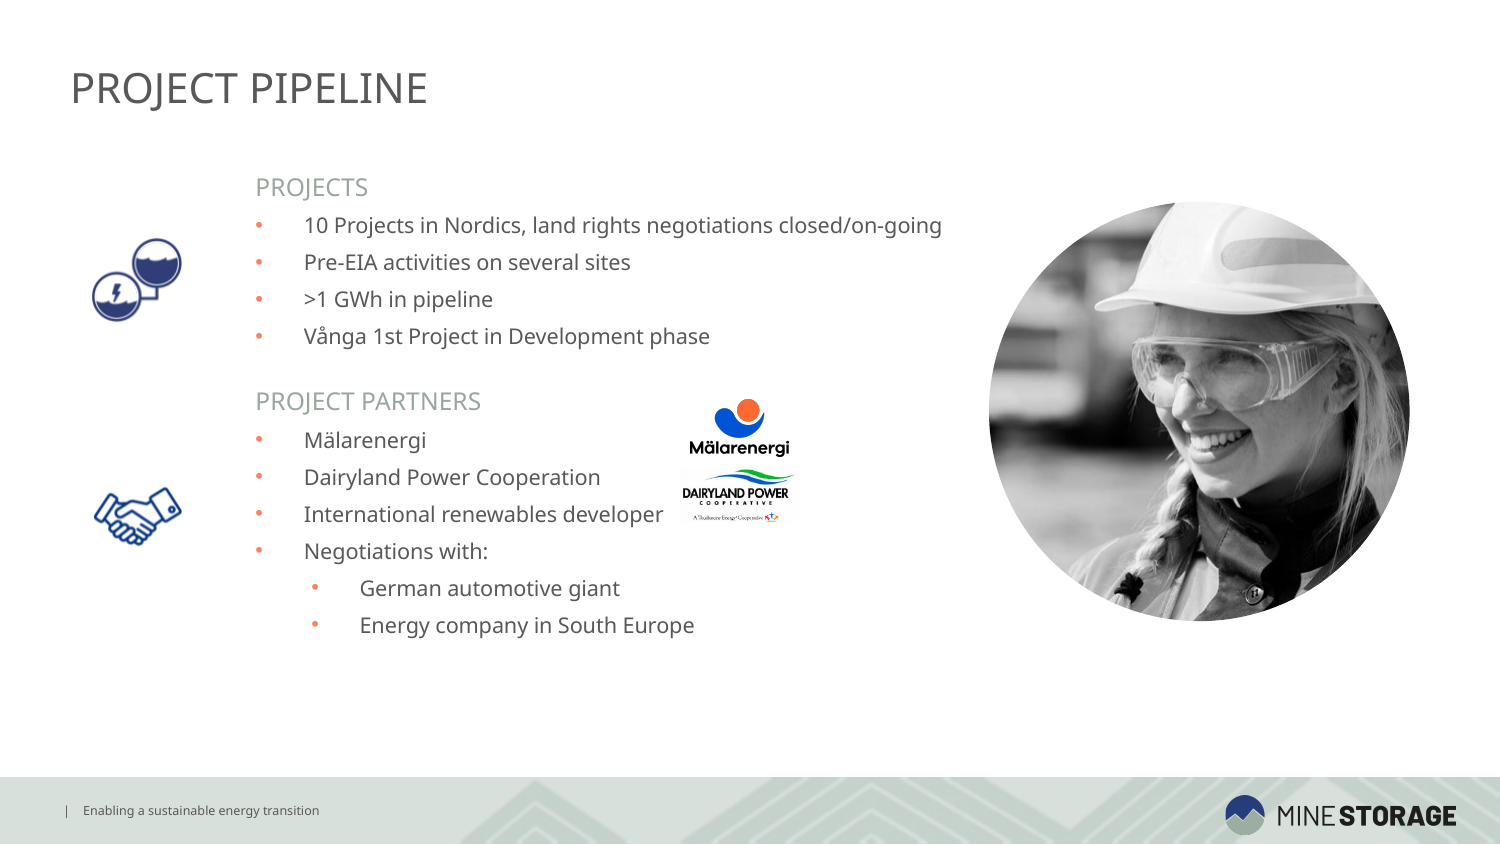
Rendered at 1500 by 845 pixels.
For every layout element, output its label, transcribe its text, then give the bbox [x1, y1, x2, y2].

picture [0, 777, 1500, 844]
picture [90, 232, 184, 328]
picture [677, 467, 798, 523]
picture [988, 201, 1410, 622]
text_box PROJECT PIPELINE [55, 42, 1463, 138]
picture [90, 471, 184, 566]
picture [690, 399, 789, 457]
list PROJECTS 10 Projects in Nordics, land rights negotiations closed/on-going Pre-EIA activities on several sites >1 GWh in pipeline Vånga 1st Project in Development phase PROJECT PARTNERS Mälarenergi Dairyland Power Cooperation International renewables developer Negotiations with: German automotive giant Energy company in South Europe [214, 157, 967, 678]
